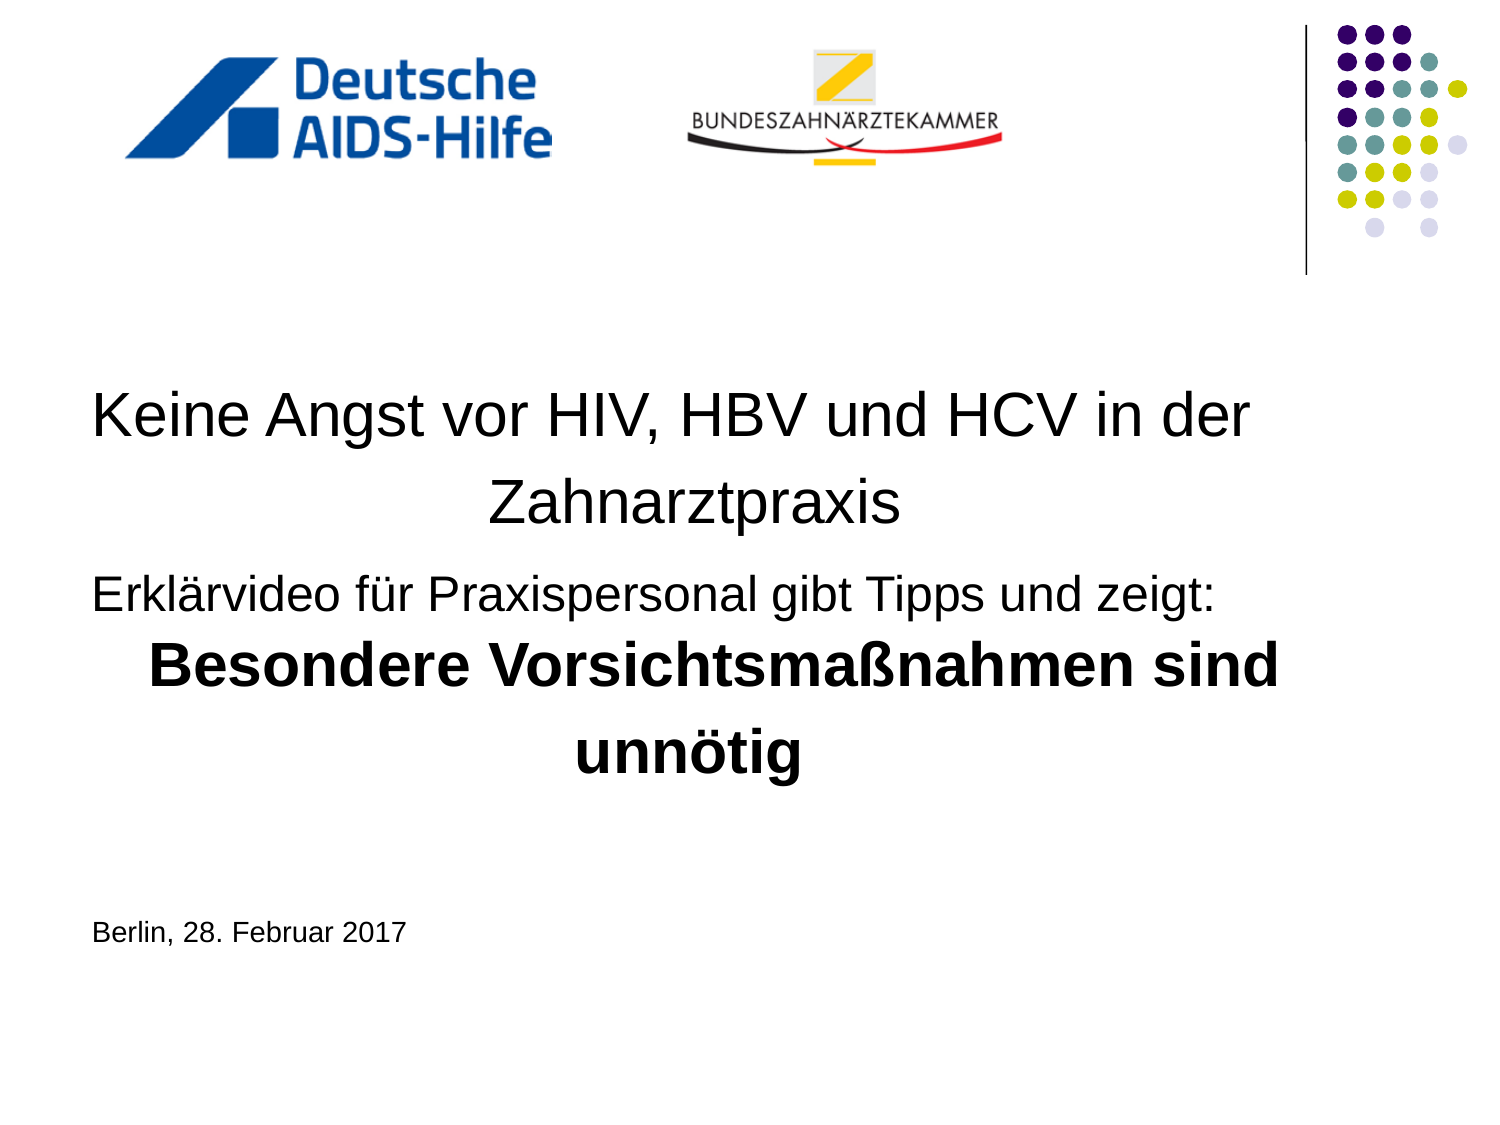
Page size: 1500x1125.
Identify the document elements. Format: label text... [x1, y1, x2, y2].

list Keine Angst vor HIV, HBV und HCV in der Zahnarztpraxis Erklärvideo für Praxispersonal gibt Tipps und zeigt: Besondere Vorsichtsmaßnahmen sind unnötig Berlin, 28. Februar 2017 [76, 278, 1428, 1003]
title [123, 54, 553, 161]
picture [678, 42, 1011, 172]
